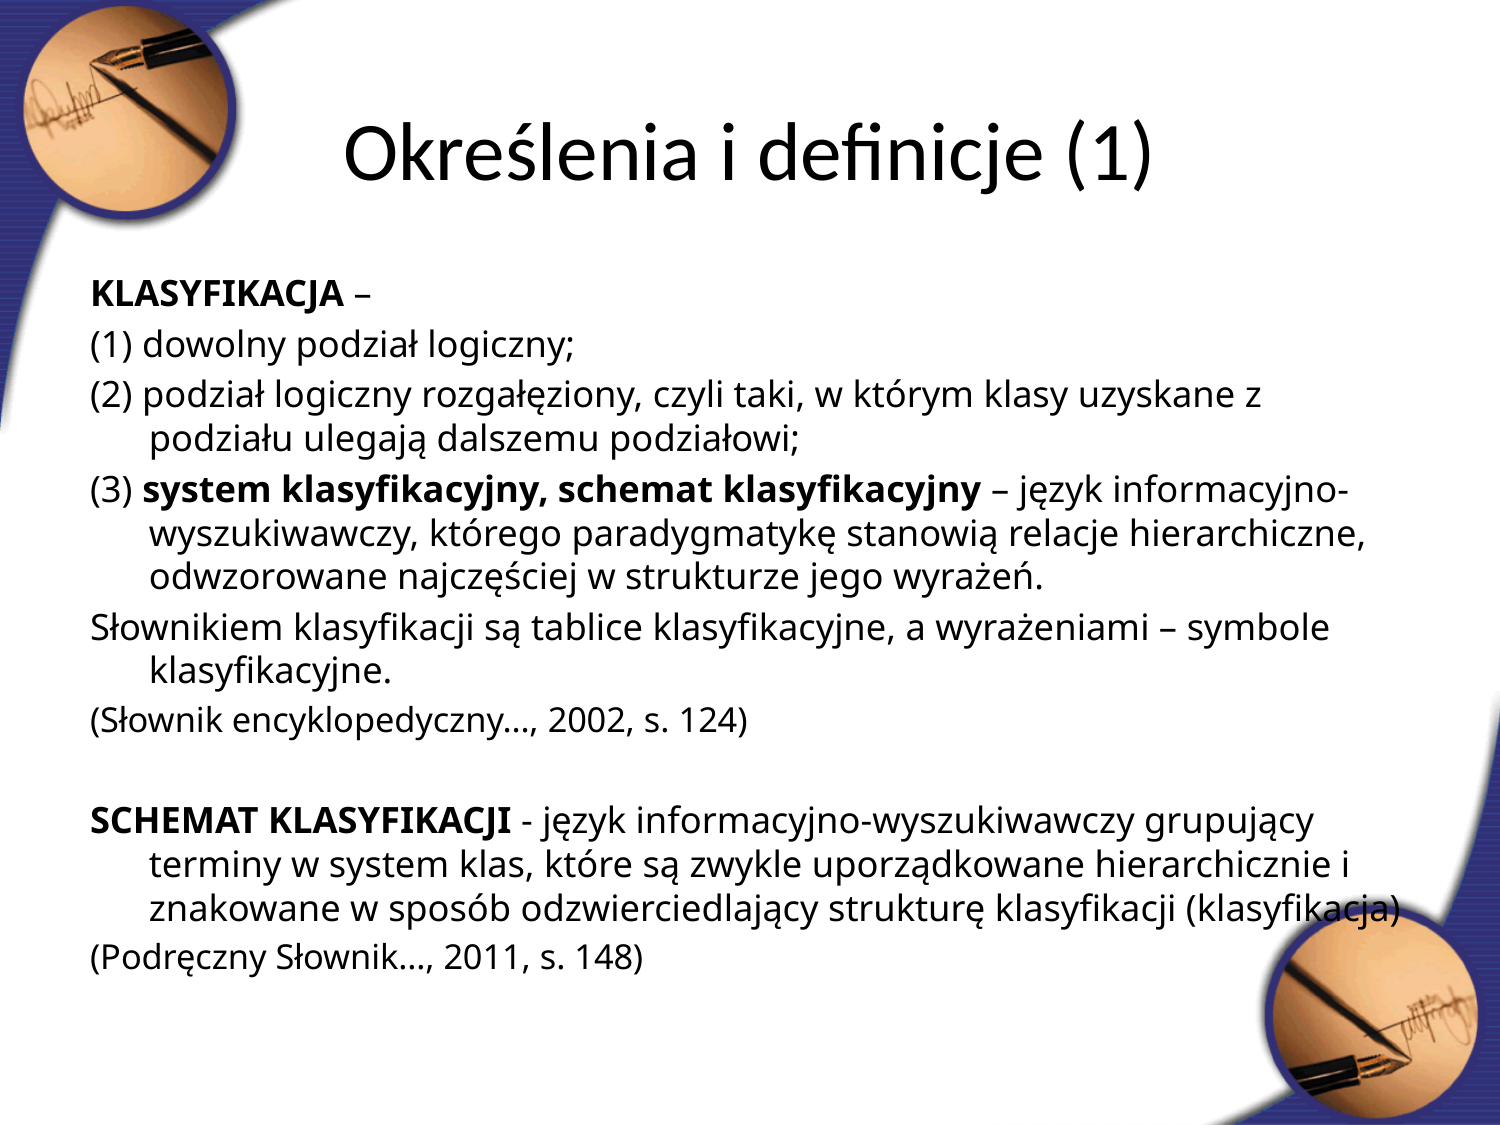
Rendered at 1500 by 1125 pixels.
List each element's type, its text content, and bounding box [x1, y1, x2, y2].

picture [0, 0, 515, 446]
picture [986, 680, 1500, 1124]
list KLASYFIKACJA – (1) dowolny podział logiczny; (2) podział logiczny rozgałęziony, czyli taki, w którym klasy uzyskane z podziału ulegają dalszemu podziałowi; (3) system klasyfikacyjny, schemat klasyfikacyjny – język informacyjno-wyszukiwawczy, którego paradygmatykę stanowią relacje hierarchiczne, odwzorowane najczęściej w strukturze jego wyrażeń. Słownikiem klasyfikacji są tablice klasyfikacyjne, a wyrażeniami – symbole klasyfikacyjne. (Słownik encyklopedyczny…, 2002, s. 124) SCHEMAT KLASYFIKACJI - język informacyjno-wyszukiwawczy grupujący terminy w system klas, które są zwykle uporządkowane hierarchicznie i znakowane w sposób odzwierciedlający strukturę klasyfikacji (klasyfikacja) (Podręczny Słownik…, 2011, s. 148) [75, 262, 1425, 1005]
text_box Określenia i definicje (1) [41, 90, 1459, 205]
